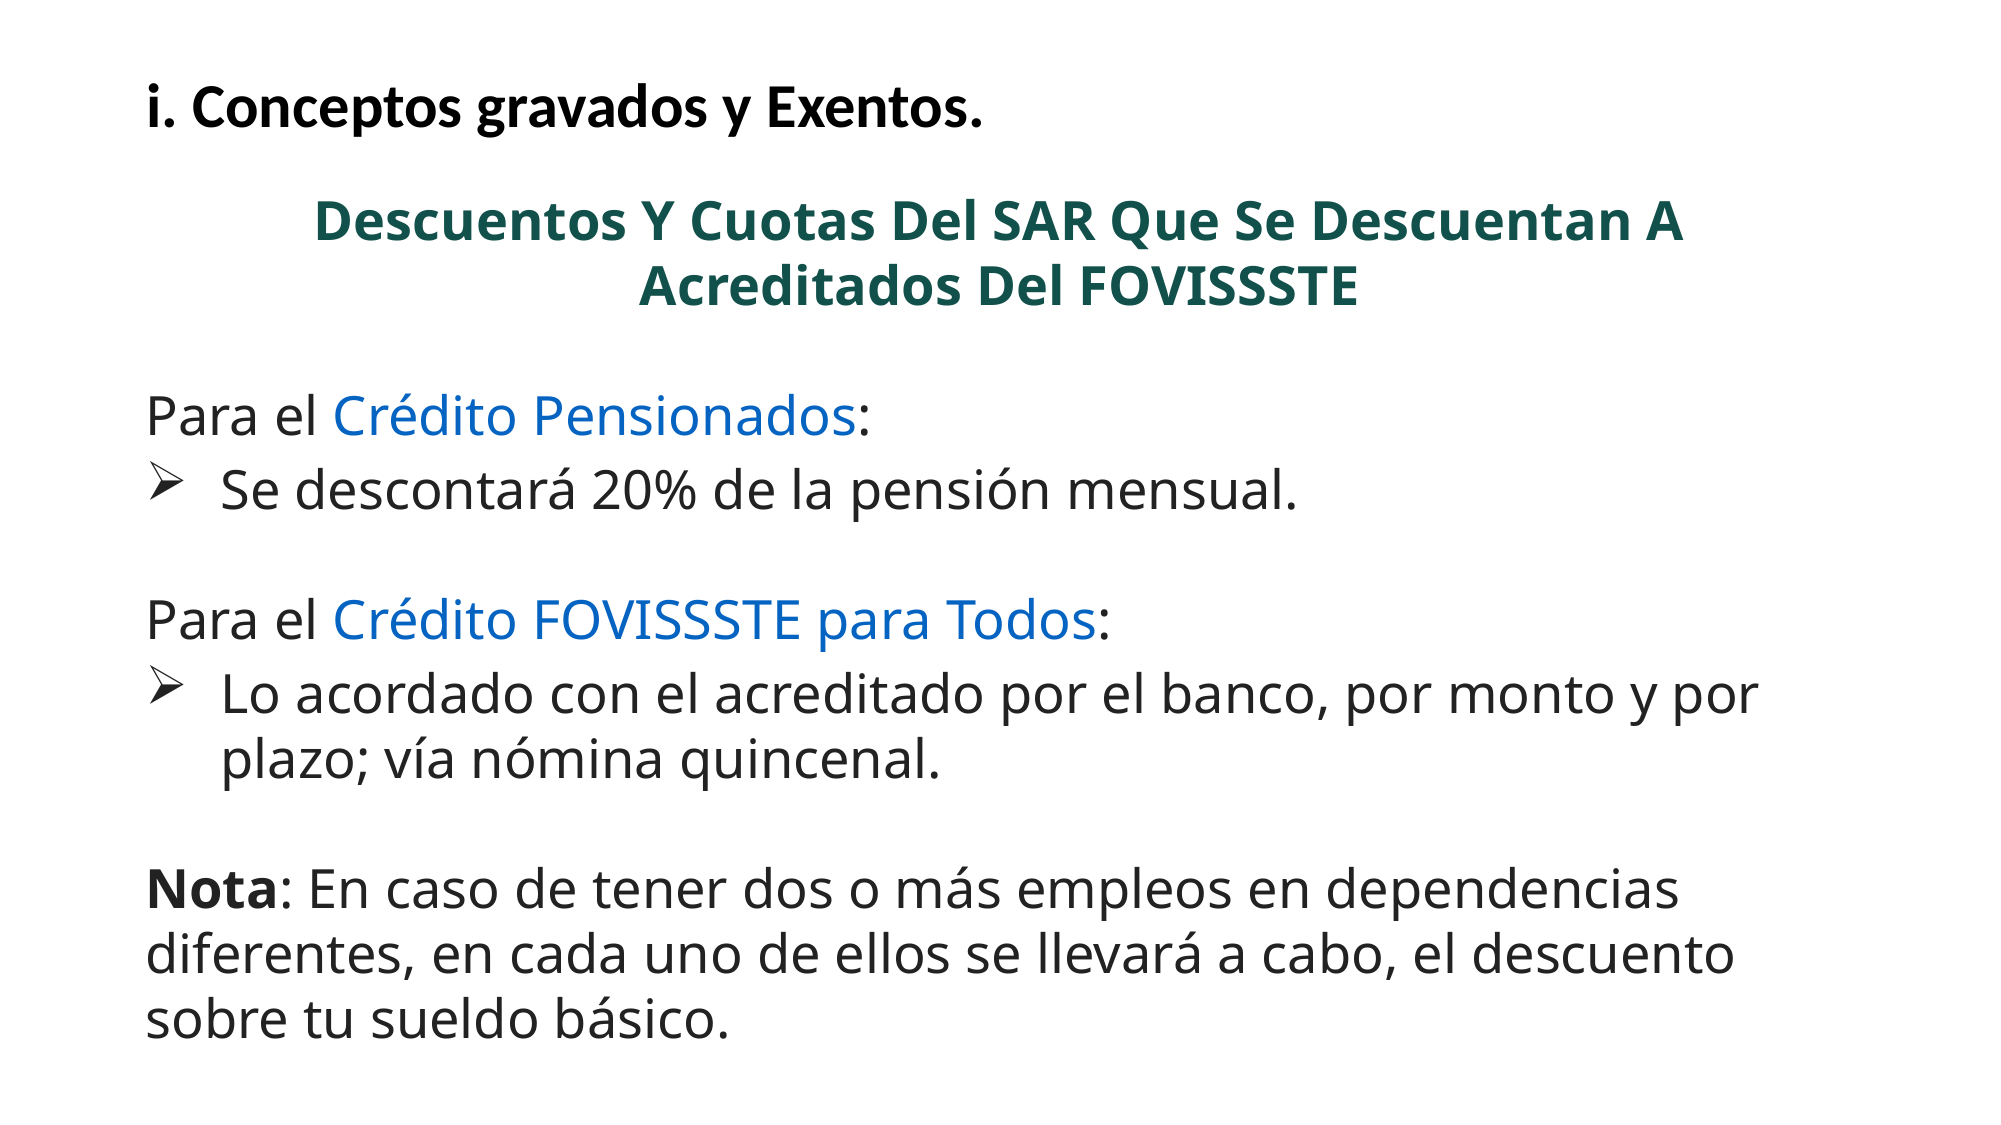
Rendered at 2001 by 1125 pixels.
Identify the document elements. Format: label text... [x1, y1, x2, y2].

text_box Descuentos Y Cuotas Del SAR Que Se Descuentan A Acreditados Del FOVISSSTE Para el Crédito Pensionados: Se descontará 20% de la pensión mensual. Para el Crédito FOVISSSTE para Todos: Lo acordado con el acreditado por el banco, por monto y por plazo; vía nómina quincenal. Nota: En caso de tener dos o más empleos en dependencias diferentes, en cada uno de ellos se llevará a cabo, el descuento sobre tu sueldo básico. [130, 179, 1870, 1057]
text_box i. Conceptos gravados y Exentos. [144, 63, 1513, 141]
